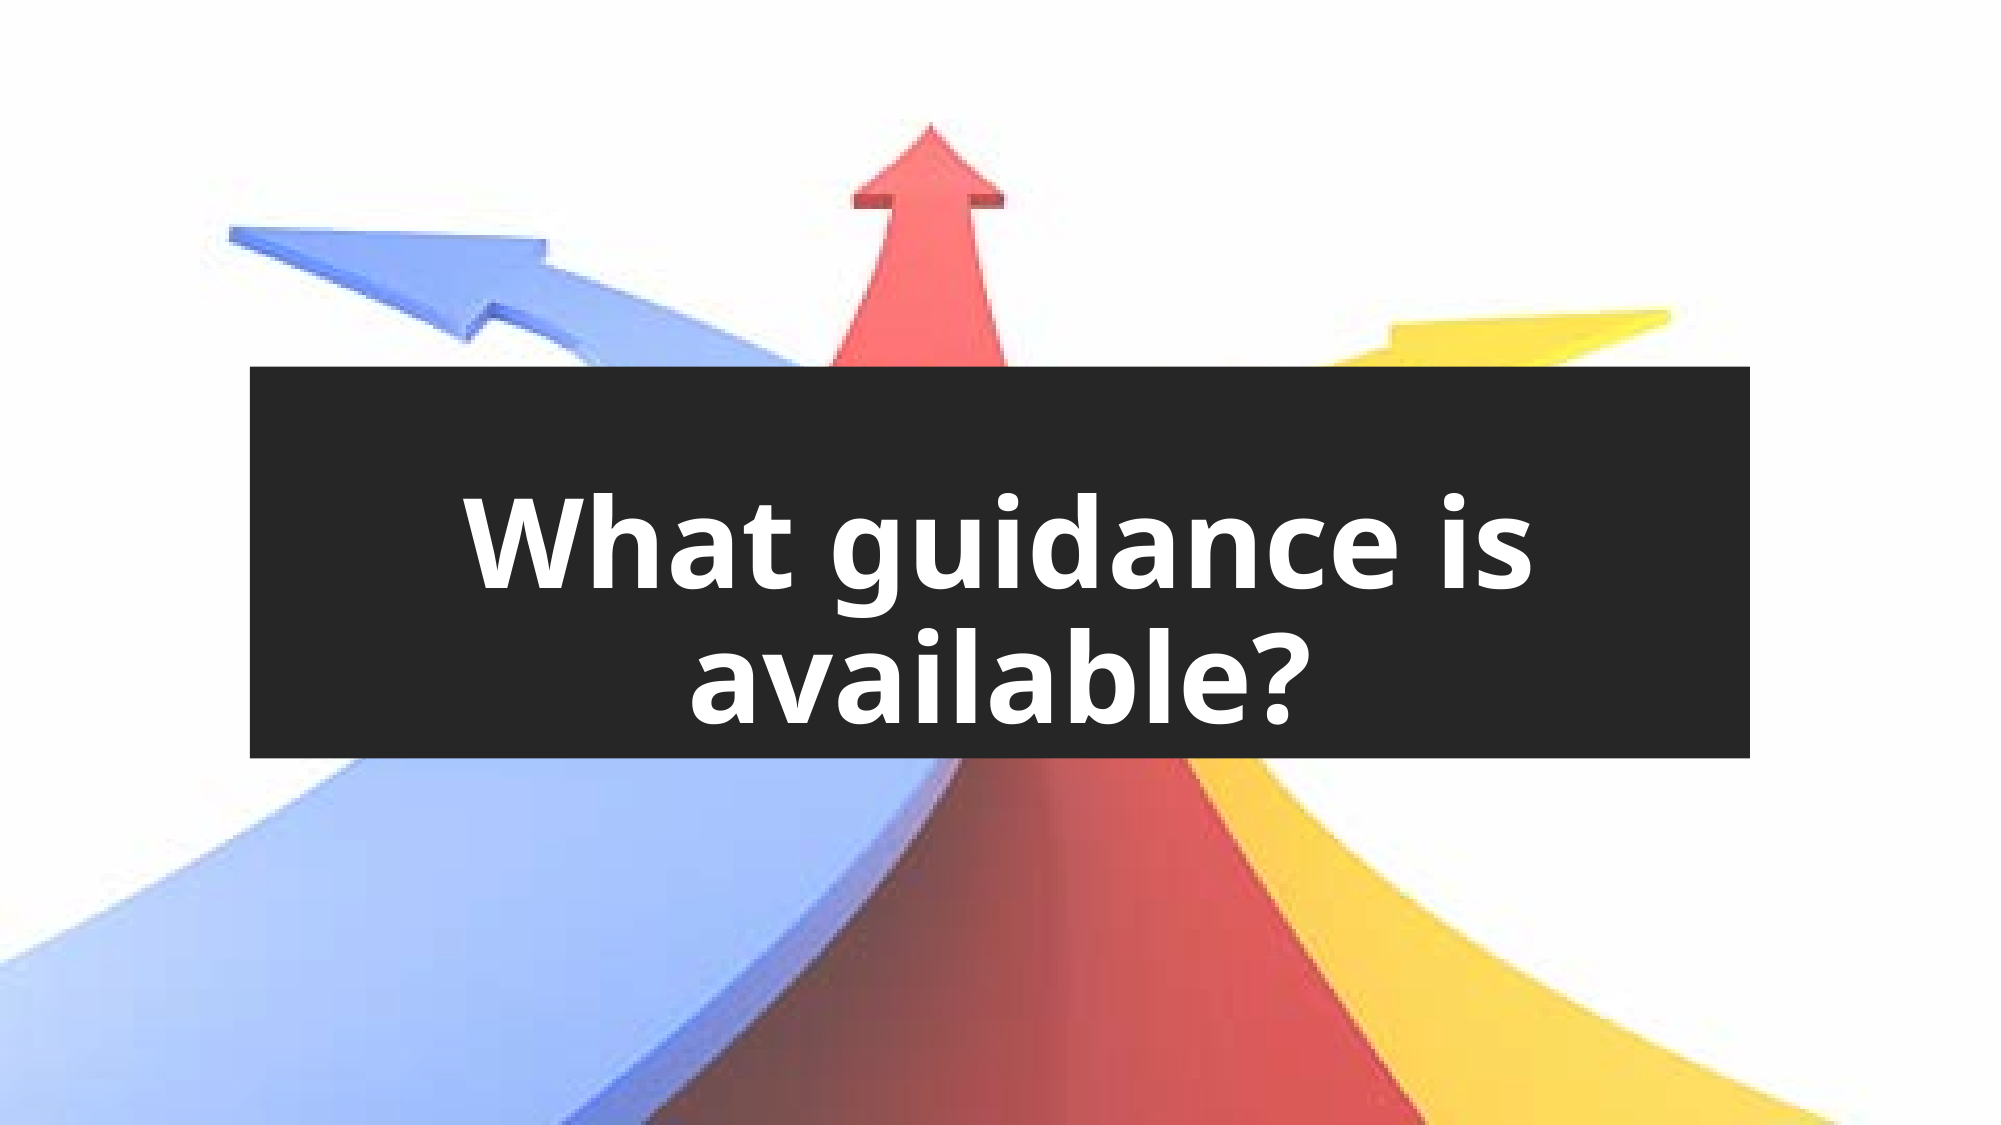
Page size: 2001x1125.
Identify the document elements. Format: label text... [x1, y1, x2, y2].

title What guidance is available? [249, 366, 1750, 759]
